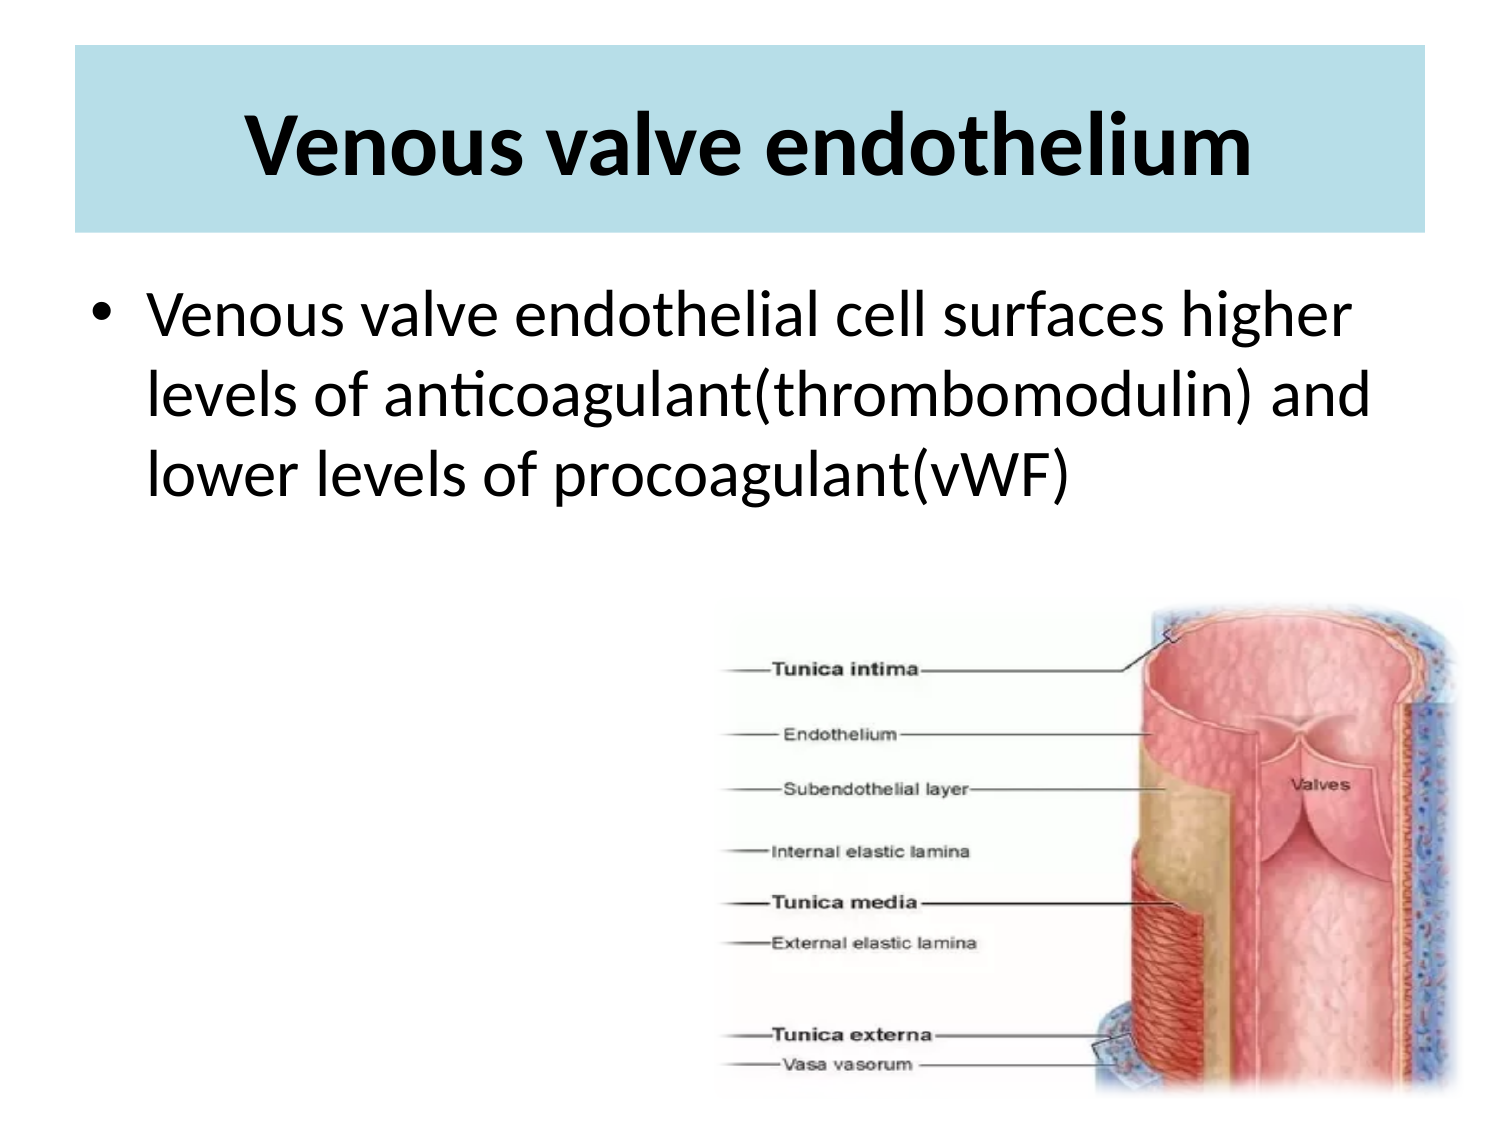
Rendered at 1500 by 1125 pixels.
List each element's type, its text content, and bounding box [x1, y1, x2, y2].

picture [714, 597, 1465, 1099]
list Venous valve endothelial cell surfaces higher levels of anticoagulant(thrombomodulin) and lower levels of procoagulant(vWF) [75, 262, 1425, 1005]
title Venous valve endothelium [75, 45, 1425, 233]
